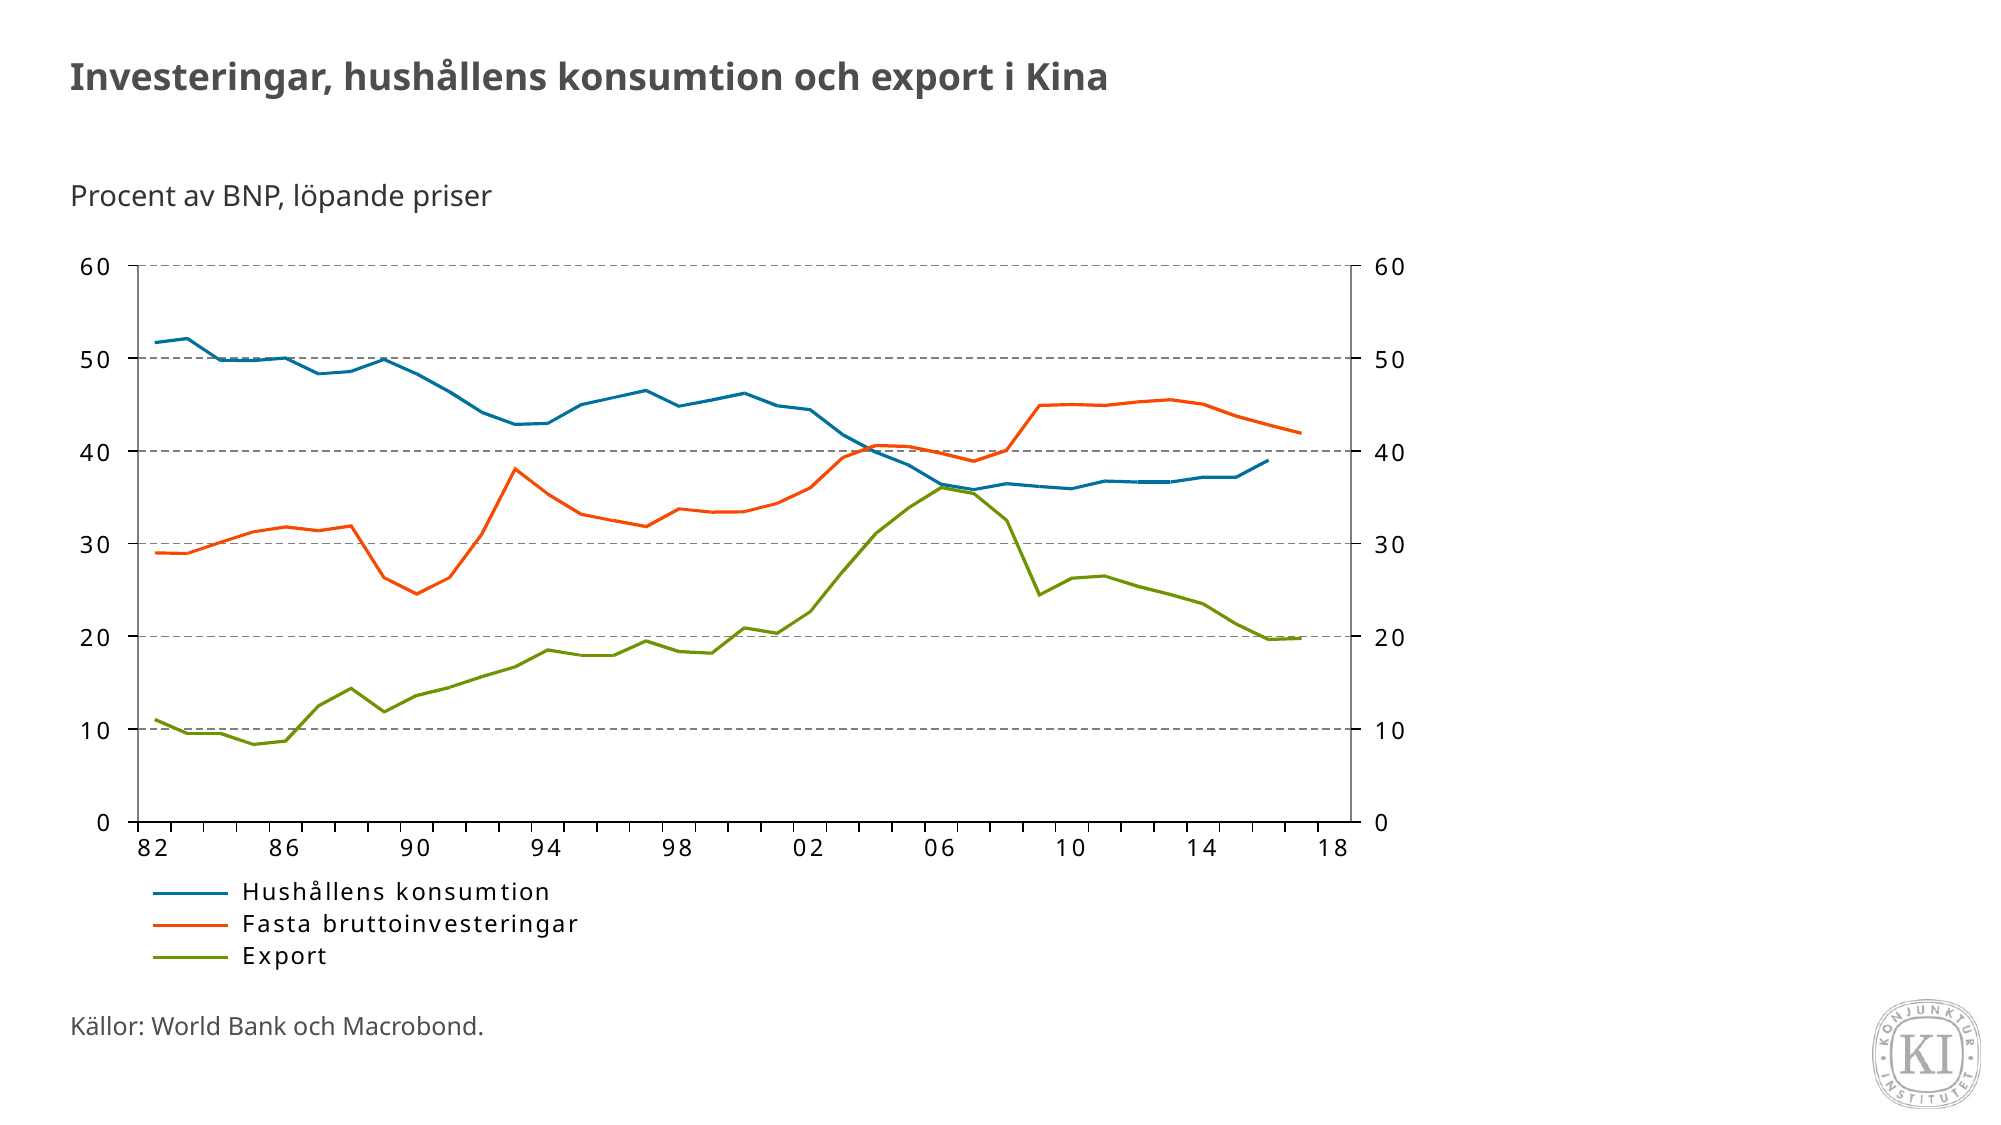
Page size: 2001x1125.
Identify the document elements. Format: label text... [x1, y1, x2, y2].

subtitle Källor: World Bank och Macrobond. [55, 1003, 1476, 1106]
list Procent av BNP, löpande priser [55, 137, 1476, 220]
title Investeringar, hushållens konsumtion och export i Kina [55, 45, 1476, 128]
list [30, 228, 1453, 998]
picture [1872, 999, 1981, 1109]
